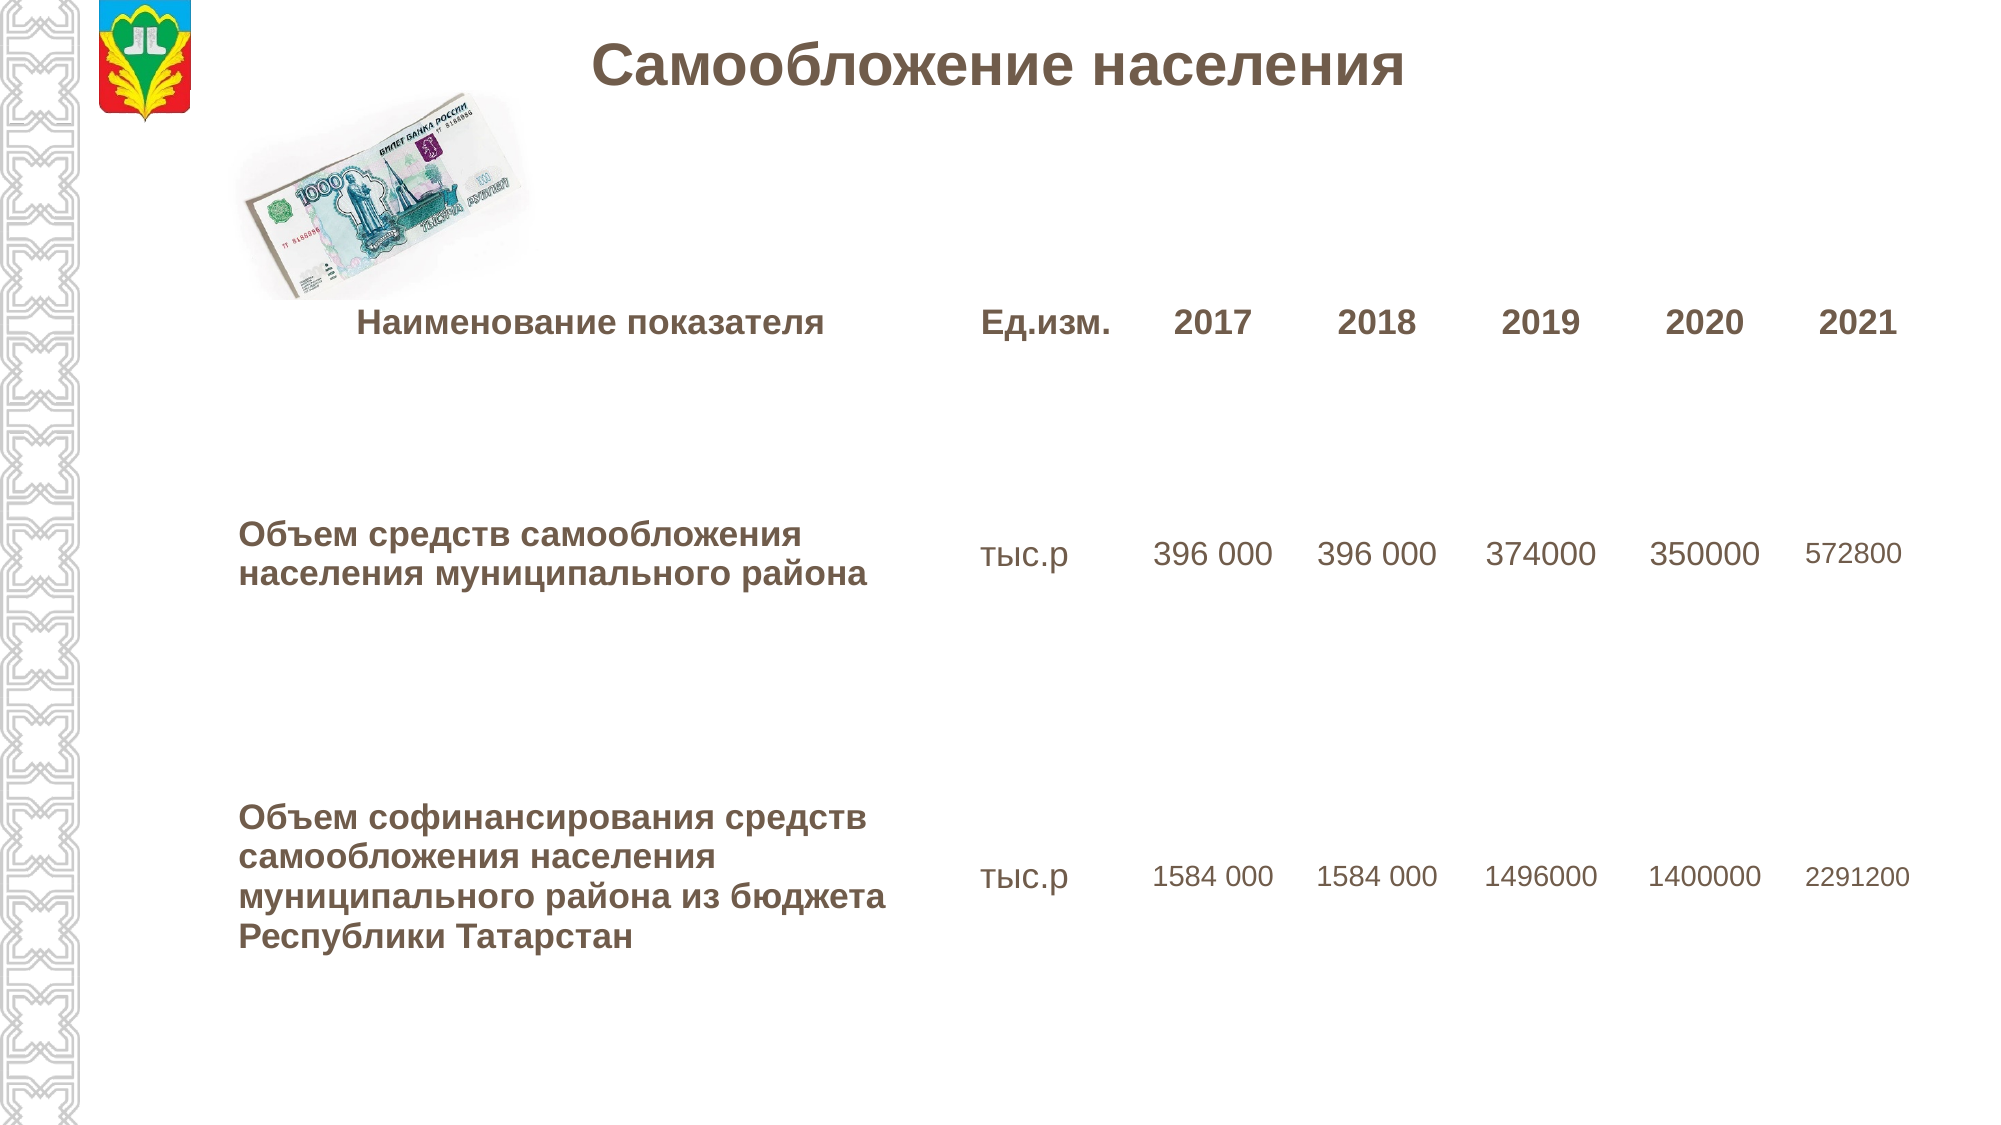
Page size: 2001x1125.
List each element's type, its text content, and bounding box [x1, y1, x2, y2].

table_cell Объем софинансирования средств самообложения населения муниципального района из бюджета Республики Татарстан [221, 693, 959, 1060]
table_header Ед.изм. [961, 229, 1130, 412]
table_cell 2291200 [1787, 693, 1928, 1060]
table_cell тыс.р [961, 693, 1130, 1060]
table_cell Объем средств самообложения населения муниципального района [221, 418, 959, 691]
table_cell 572800 [1787, 418, 1928, 691]
table_cell 374000 [1459, 418, 1621, 691]
table_cell 350000 [1623, 418, 1785, 691]
table_header 2018 [1295, 229, 1458, 412]
picture [99, 4, 572, 300]
table_cell тыс.р [961, 418, 1130, 691]
table_cell 396 000 [1131, 418, 1294, 691]
table_header 2017 [1131, 229, 1294, 412]
table_cell 396 000 [1295, 418, 1458, 691]
table_header Наименование показателя [221, 229, 959, 412]
table_cell 1584 000 [1131, 693, 1294, 1060]
table_header 2019 [1459, 229, 1621, 412]
table_cell 1496000 [1459, 693, 1621, 1060]
table_header 2021 [1787, 229, 1928, 412]
text_box [0, 0, 80, 1125]
title Самообложение населения [221, 0, 1777, 133]
table_header 2020 [1623, 229, 1785, 412]
table_cell 1400000 [1623, 693, 1785, 1060]
table_cell 1584 000 [1295, 693, 1458, 1060]
